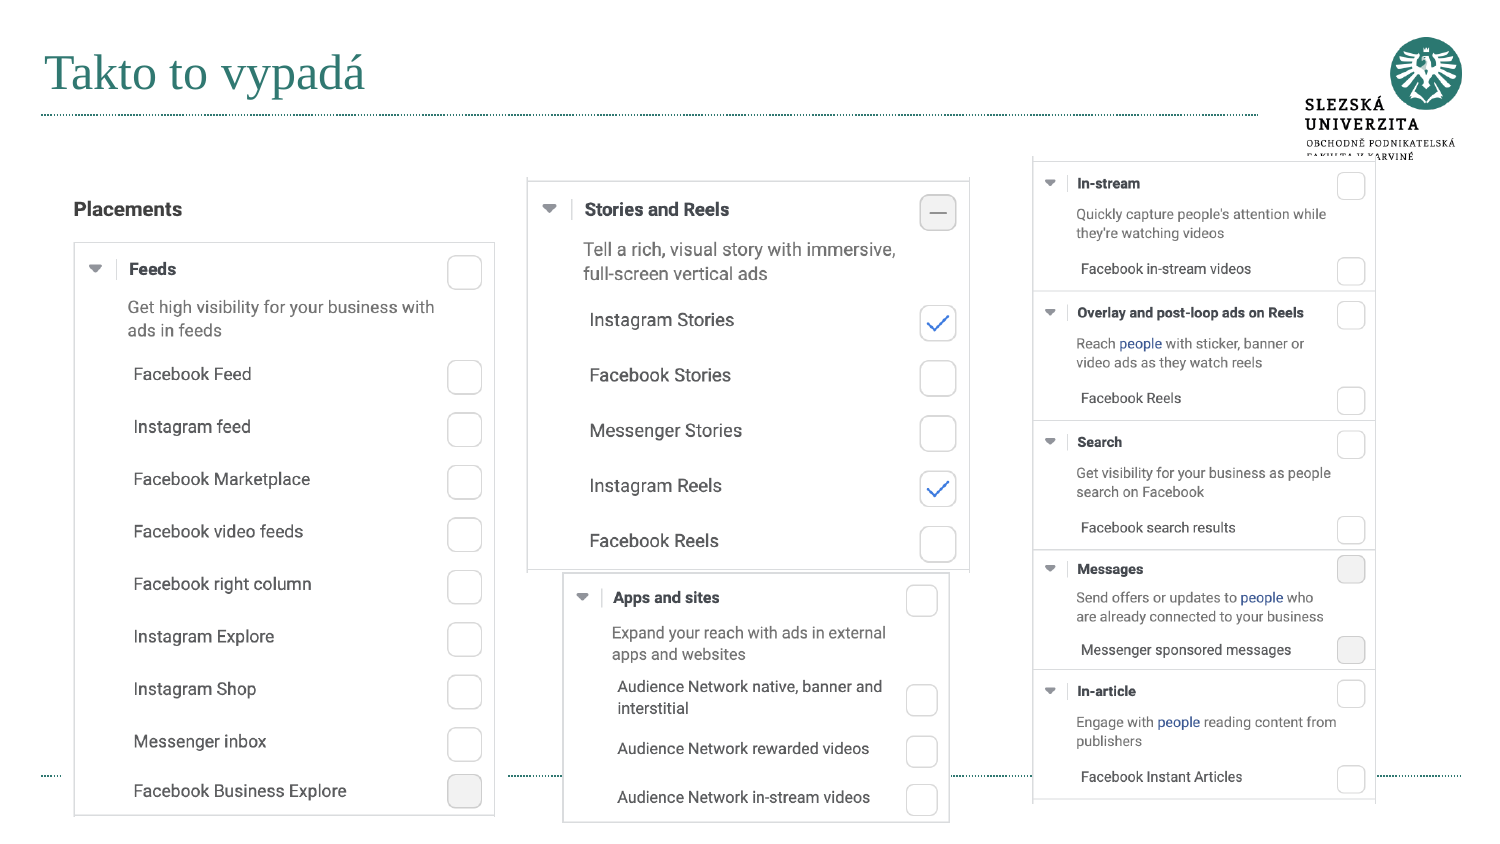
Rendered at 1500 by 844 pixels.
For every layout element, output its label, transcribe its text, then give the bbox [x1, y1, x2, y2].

picture [63, 189, 508, 817]
picture [523, 177, 977, 824]
picture [1032, 37, 1462, 805]
title Takto to vypadá [29, 32, 1152, 116]
